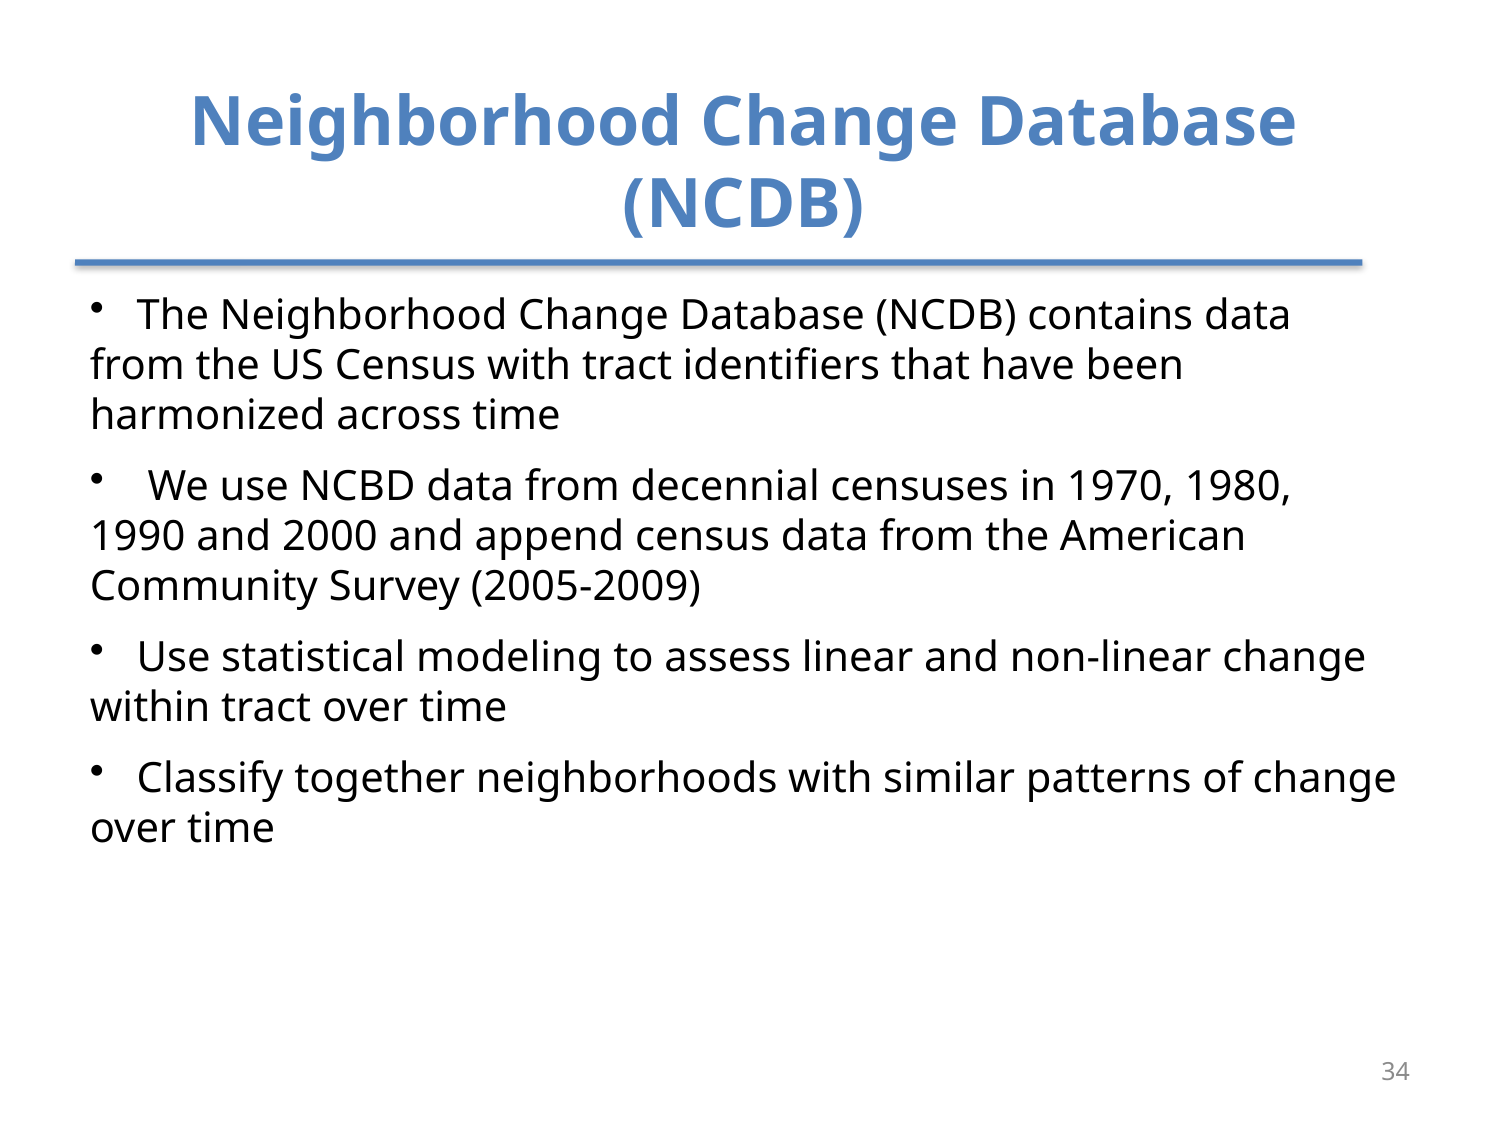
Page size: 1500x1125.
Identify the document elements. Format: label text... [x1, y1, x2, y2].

text_box The Neighborhood Change Database (NCDB) contains data from the US Census with tract identifiers that have been harmonized across time We use NCBD data from decennial censuses in 1970, 1980, 1990 and 2000 and append census data from the American Community Survey (2005-2009) Use statistical modeling to assess linear and non-linear change within tract over time Classify together neighborhoods with similar patterns of change over time [74, 280, 1413, 1099]
text_box [74, 259, 1363, 266]
slide_number 34 [1074, 1042, 1425, 1103]
title Neighborhood Change Database (NCDB) [75, 11, 1413, 250]
list [75, 262, 1425, 1005]
